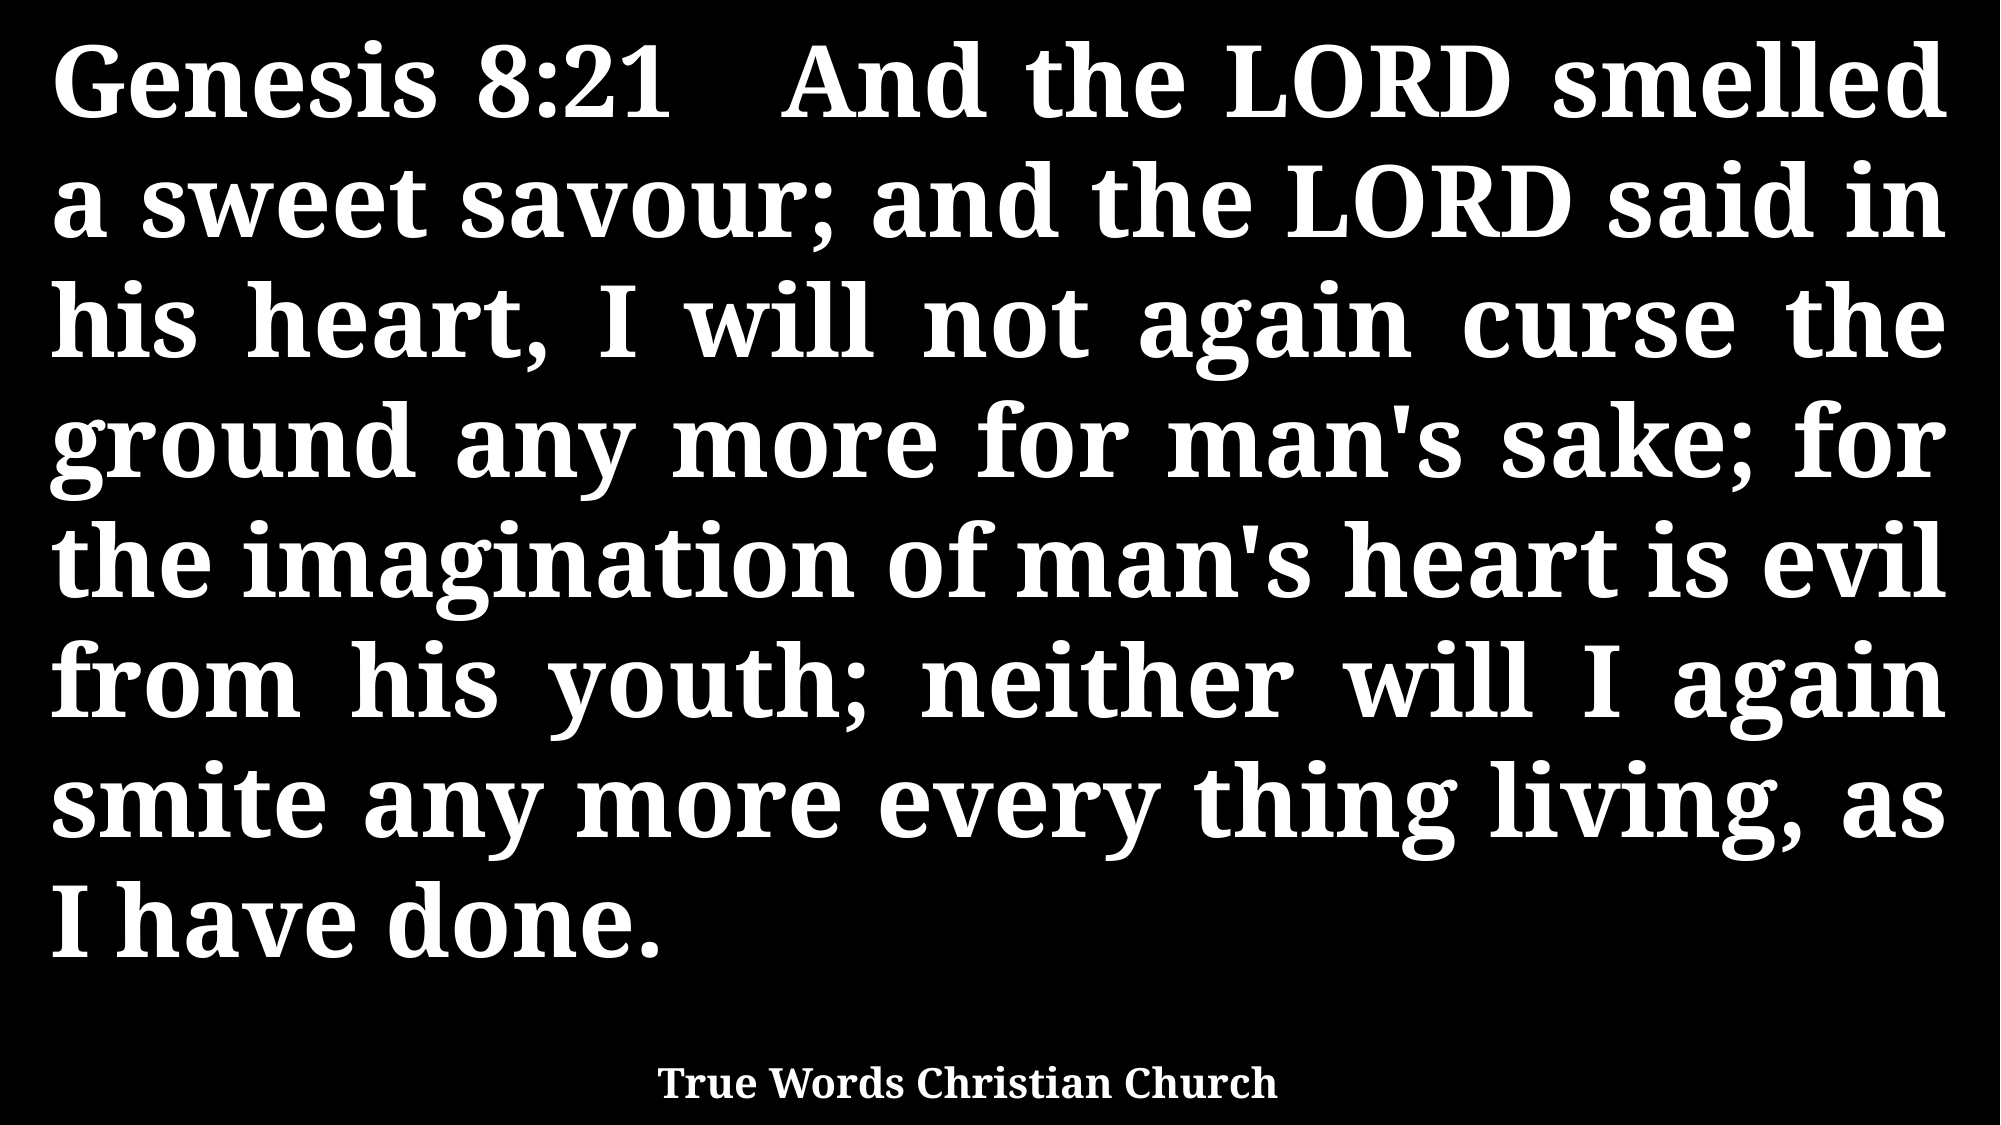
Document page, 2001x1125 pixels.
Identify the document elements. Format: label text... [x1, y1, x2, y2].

text_box Genesis 8:21 And the LORD smelled a sweet savour; and the LORD said in his heart, I will not again curse the ground any more for man's sake; for the imagination of man's heart is evil from his youth; neither will I again smite any more every thing living, as I have done. [35, 10, 1965, 985]
text_box True Words Christian Church [642, 1049, 1294, 1114]
